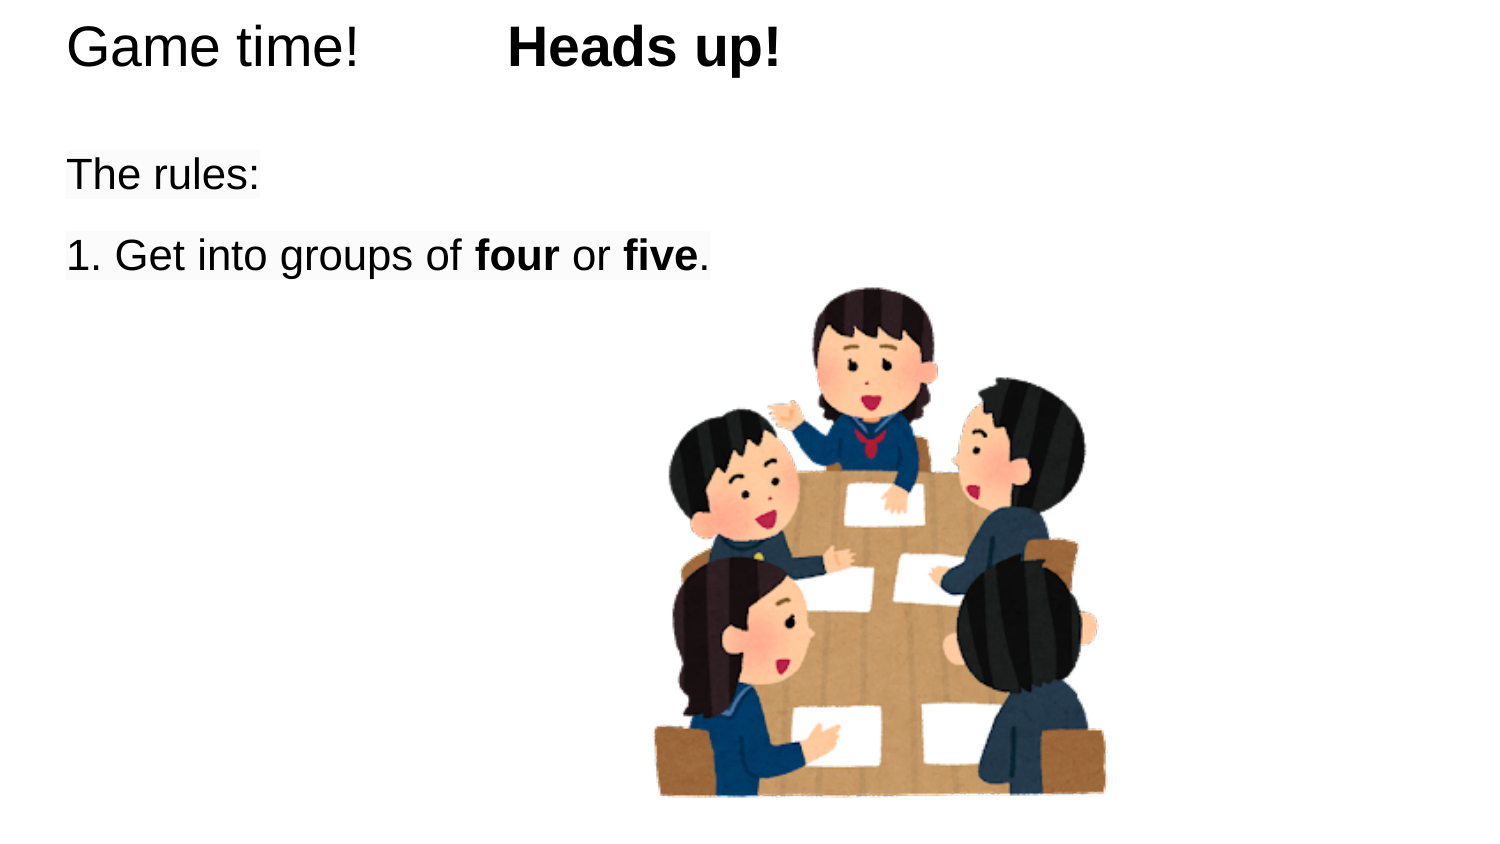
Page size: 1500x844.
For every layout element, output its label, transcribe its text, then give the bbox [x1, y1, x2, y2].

list The rules: 1. Get into groups of four or five. [51, 127, 1449, 688]
title Game time! Heads up! [51, 0, 1449, 94]
picture [620, 280, 1150, 811]
